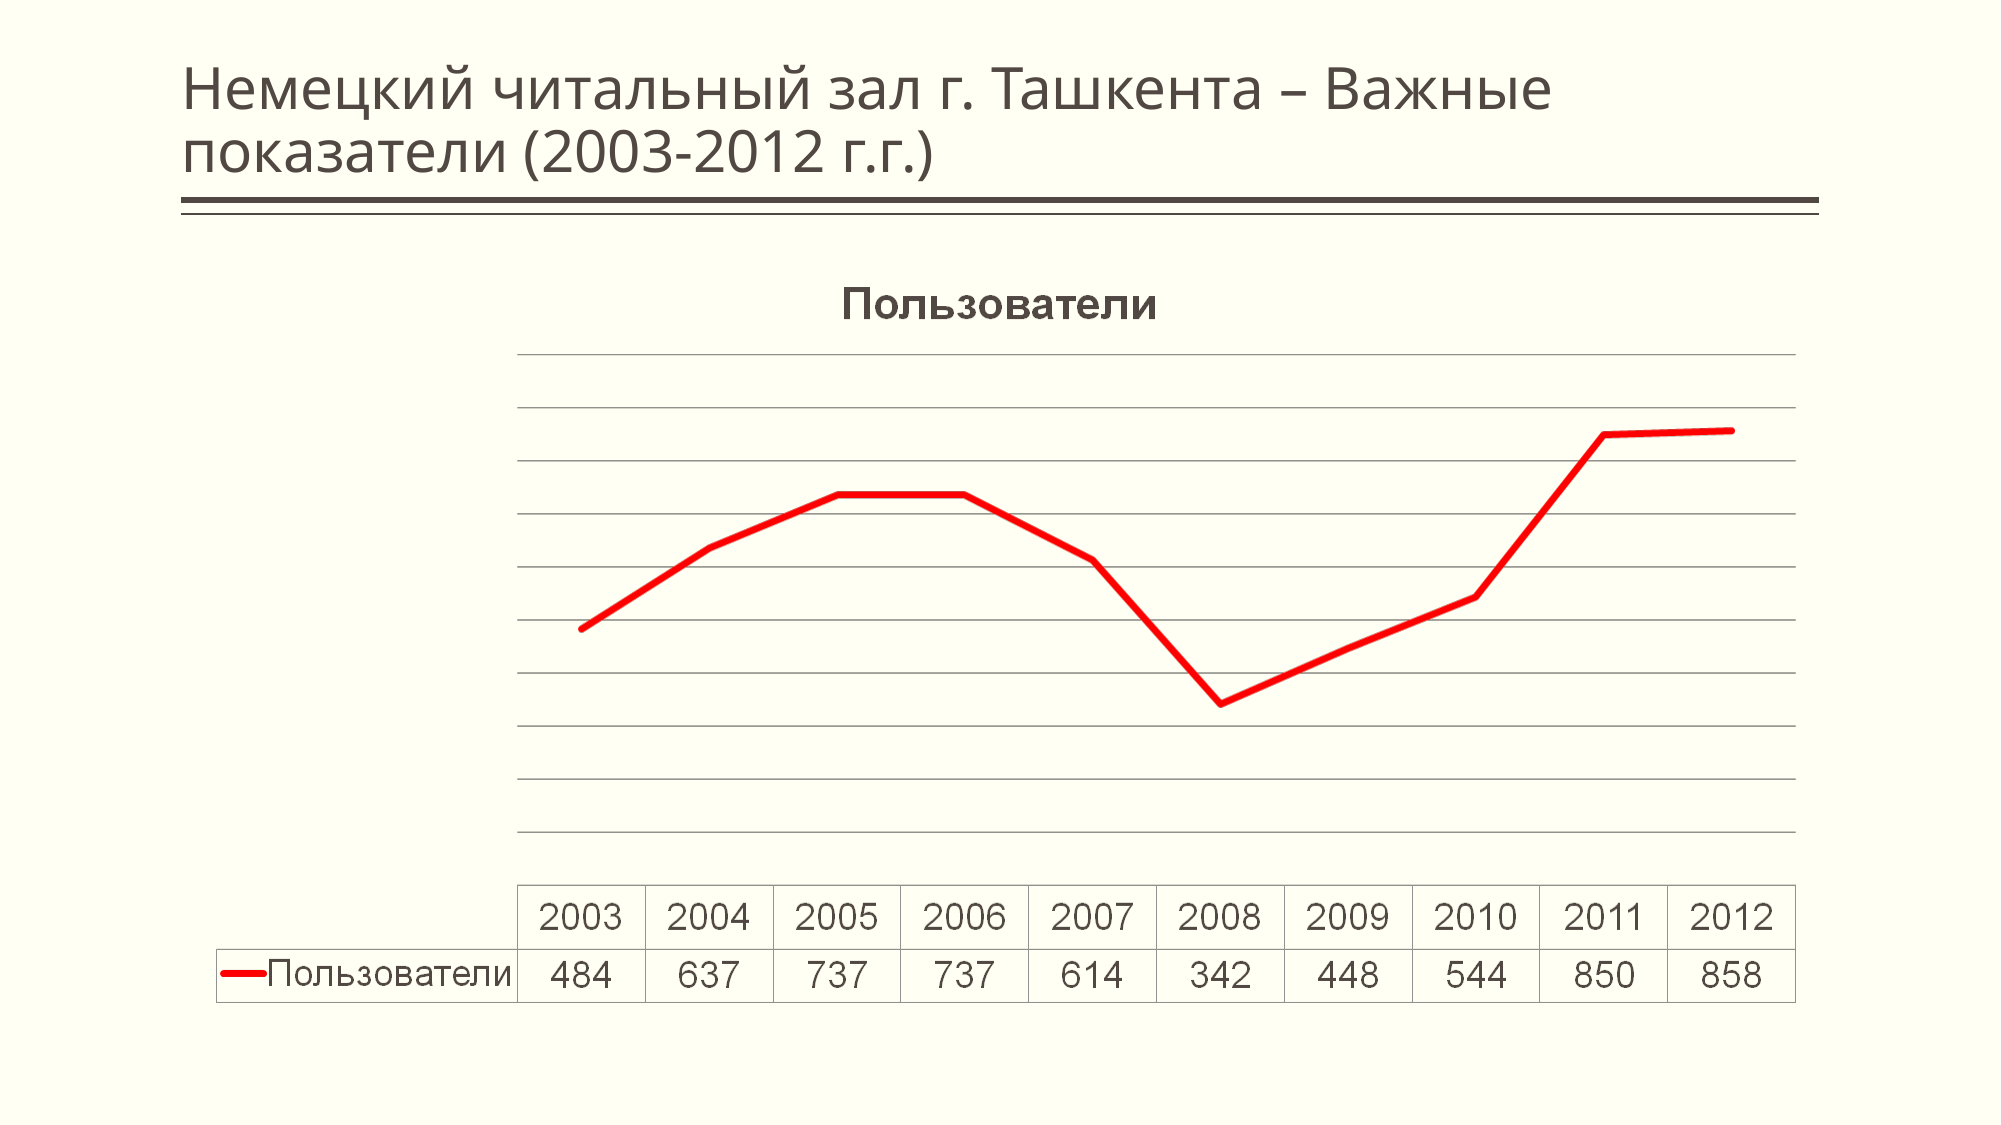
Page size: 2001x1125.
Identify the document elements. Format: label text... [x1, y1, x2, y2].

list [181, 262, 1819, 1013]
title Немецкий читальный зал г. Ташкента – Важные показатели (2003-2012 г.г.) [180, 12, 1819, 193]
